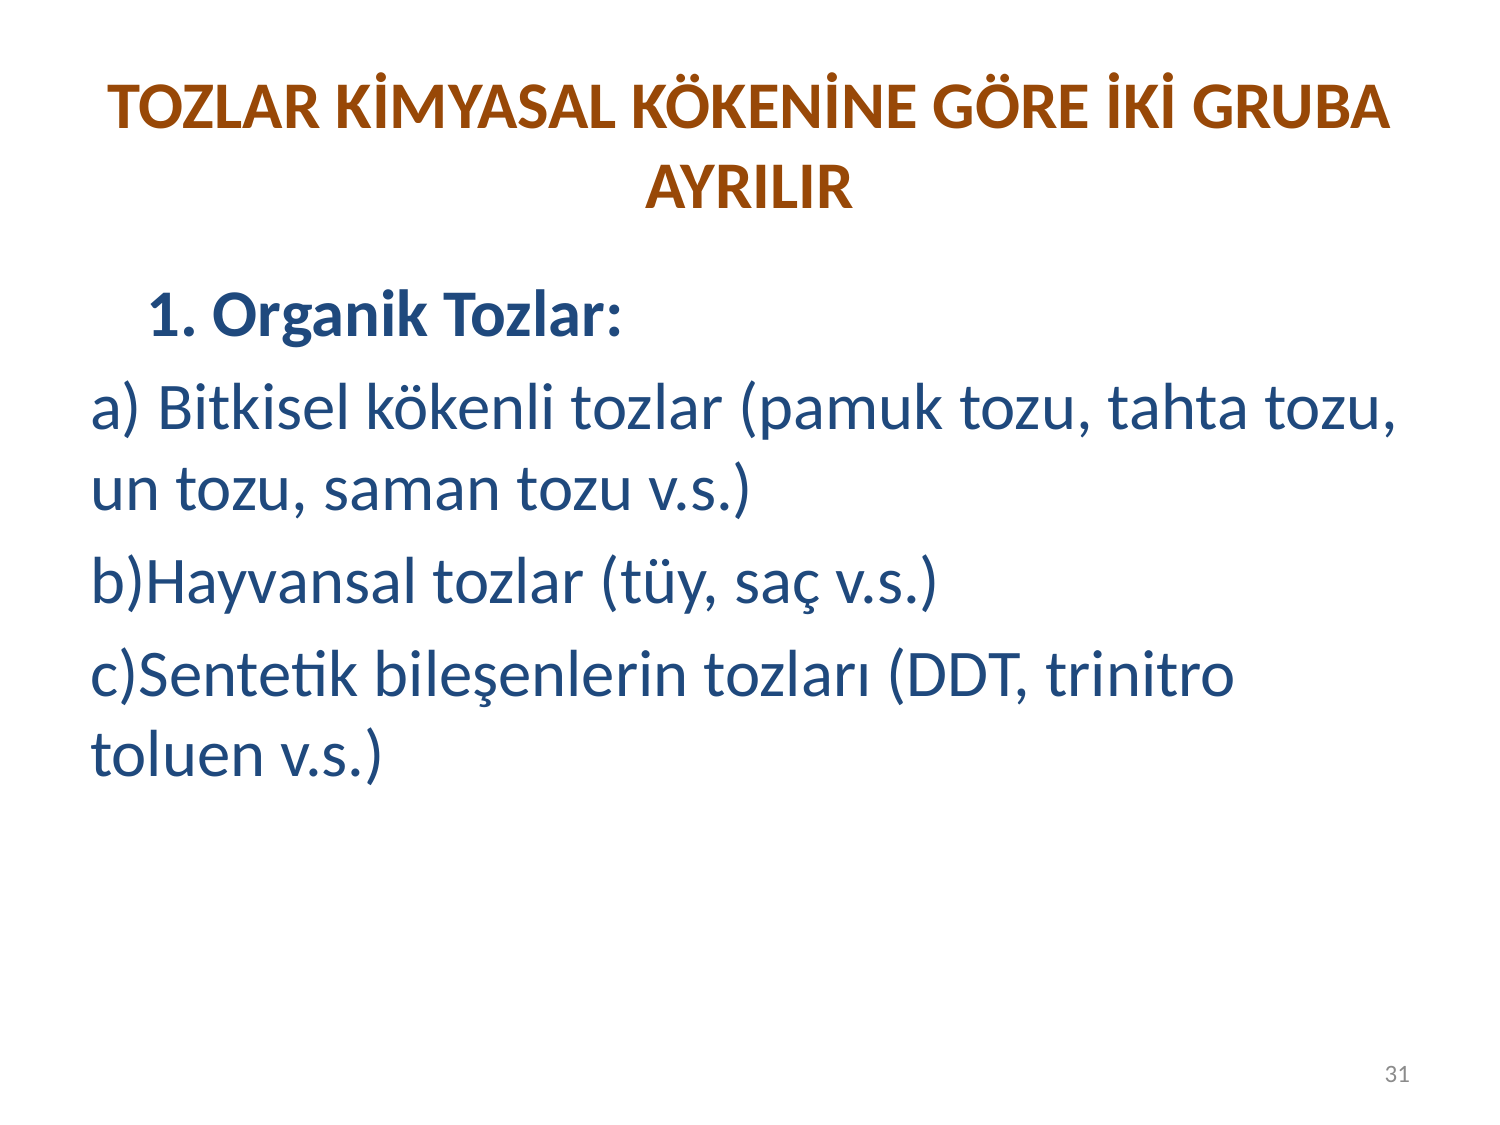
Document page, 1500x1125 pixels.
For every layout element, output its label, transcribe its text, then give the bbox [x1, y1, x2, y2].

title TOZLAR KİMYASAL KÖKENİNE GÖRE İKİ GRUBA AYRILIR [0, 54, 1500, 230]
slide_number 31 [1074, 1042, 1425, 1103]
list 1. Organik Tozlar: a) Bitkisel kökenli tozlar (pamuk tozu, tahta tozu, un tozu, saman tozu v.s.) b)Hayvansal tozlar (tüy, saç v.s.) c)Sentetik bileşenlerin tozları (DDT, trinitro toluen v.s.) [75, 262, 1425, 963]
